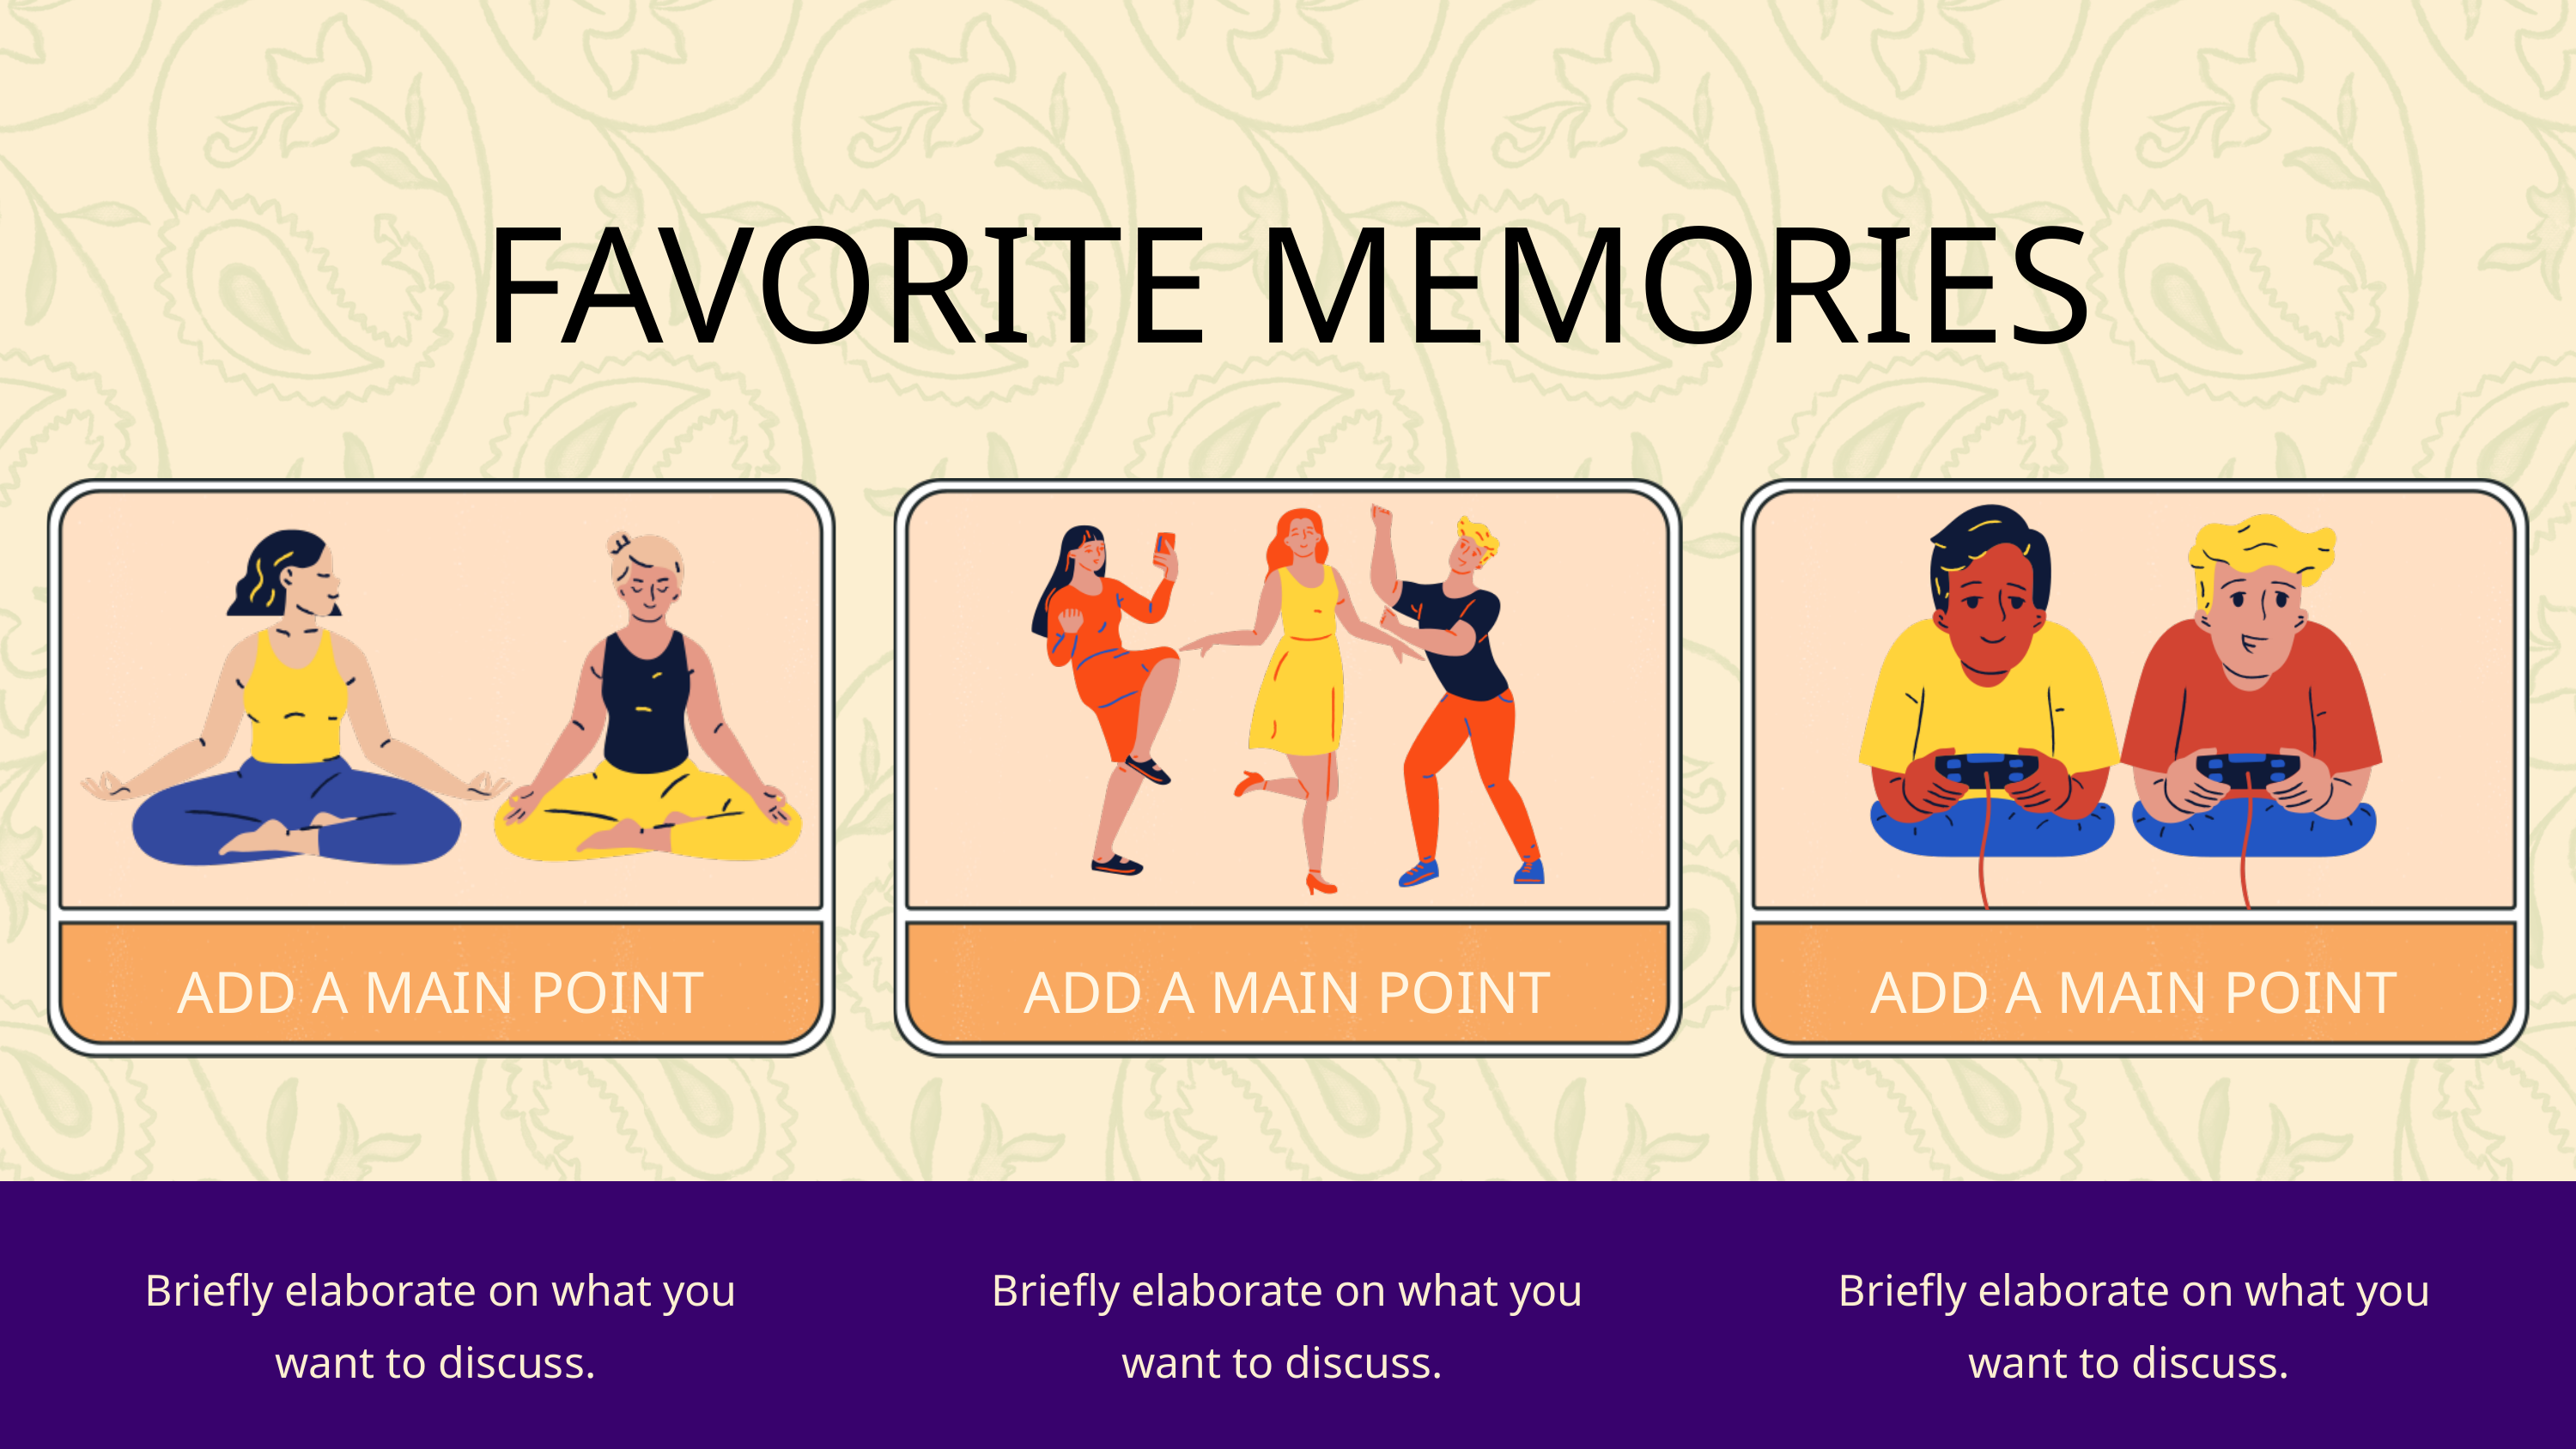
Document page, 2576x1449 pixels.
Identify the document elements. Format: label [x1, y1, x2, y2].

text_box [0, 0, 2576, 1155]
text_box [0, 1155, 2576, 1449]
